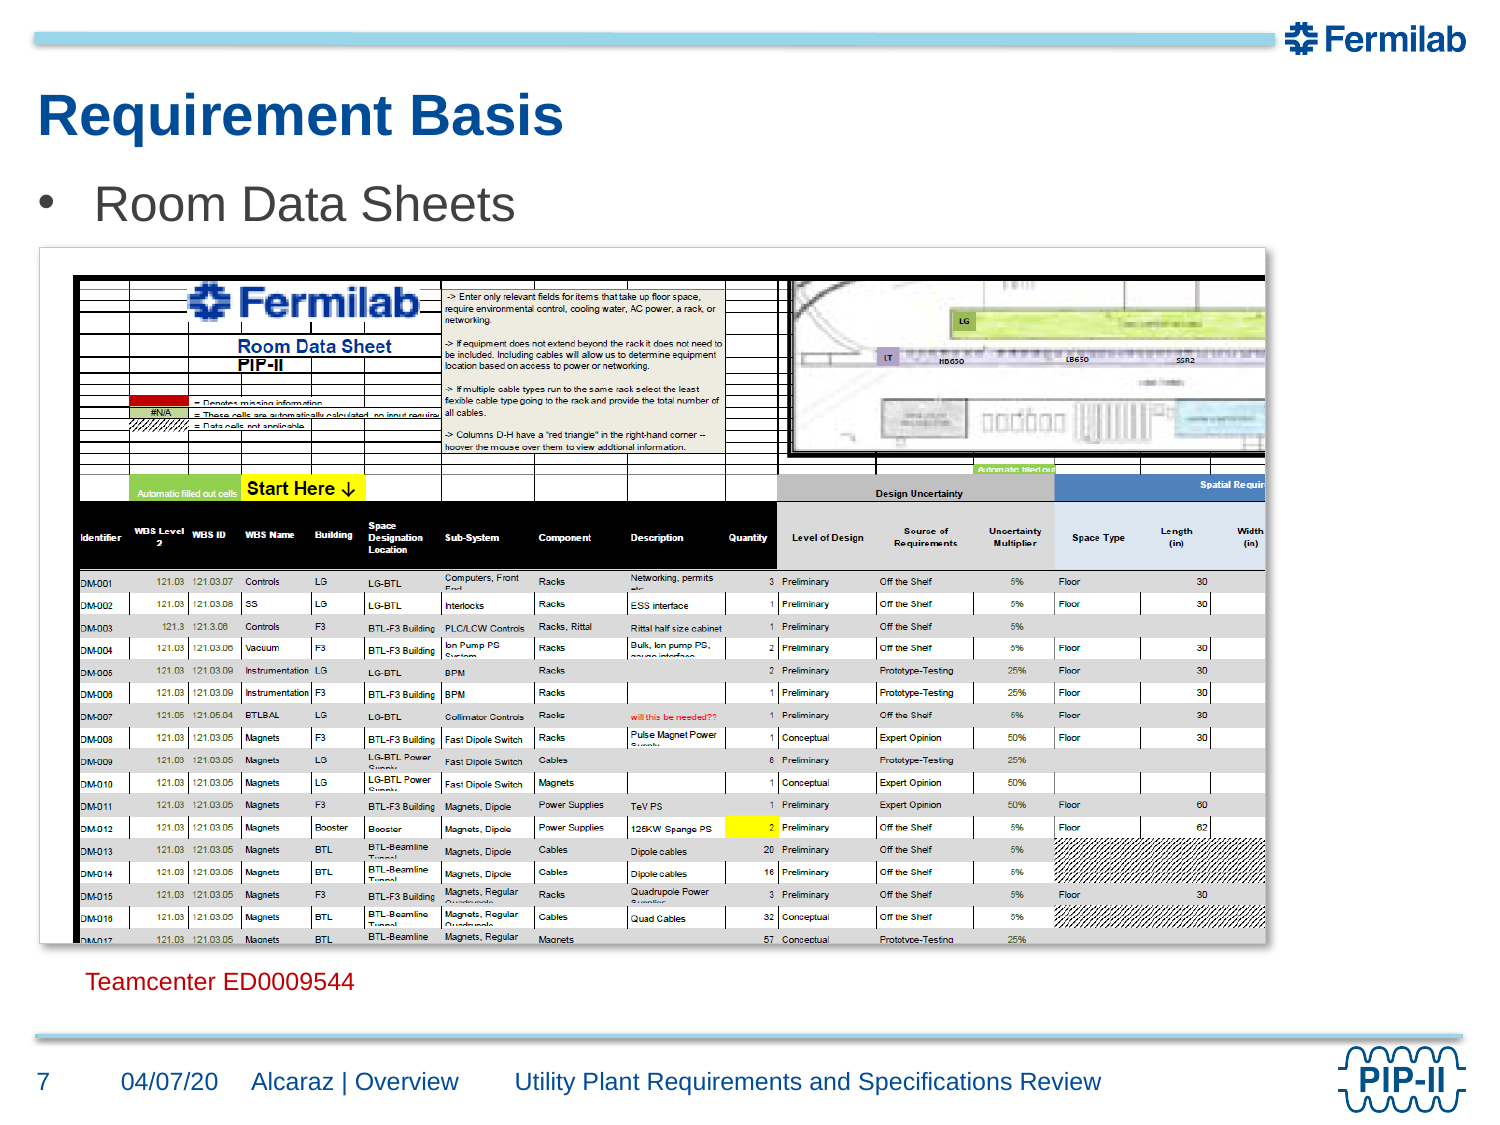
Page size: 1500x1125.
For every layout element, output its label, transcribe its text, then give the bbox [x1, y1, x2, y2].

footer Alcaraz | Overview Utility Plant Requirements and Specifications Review [251, 1065, 1160, 1106]
picture [1285, 22, 1466, 55]
picture [1338, 1046, 1466, 1113]
list Room Data Sheets [37, 171, 1461, 990]
text_box Teamcenter ED0009544 [70, 958, 415, 1003]
slide_number 7 [36, 1065, 105, 1105]
picture [39, 247, 1266, 945]
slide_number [120, 1065, 232, 1106]
title Requirement Basis [37, 76, 1463, 147]
